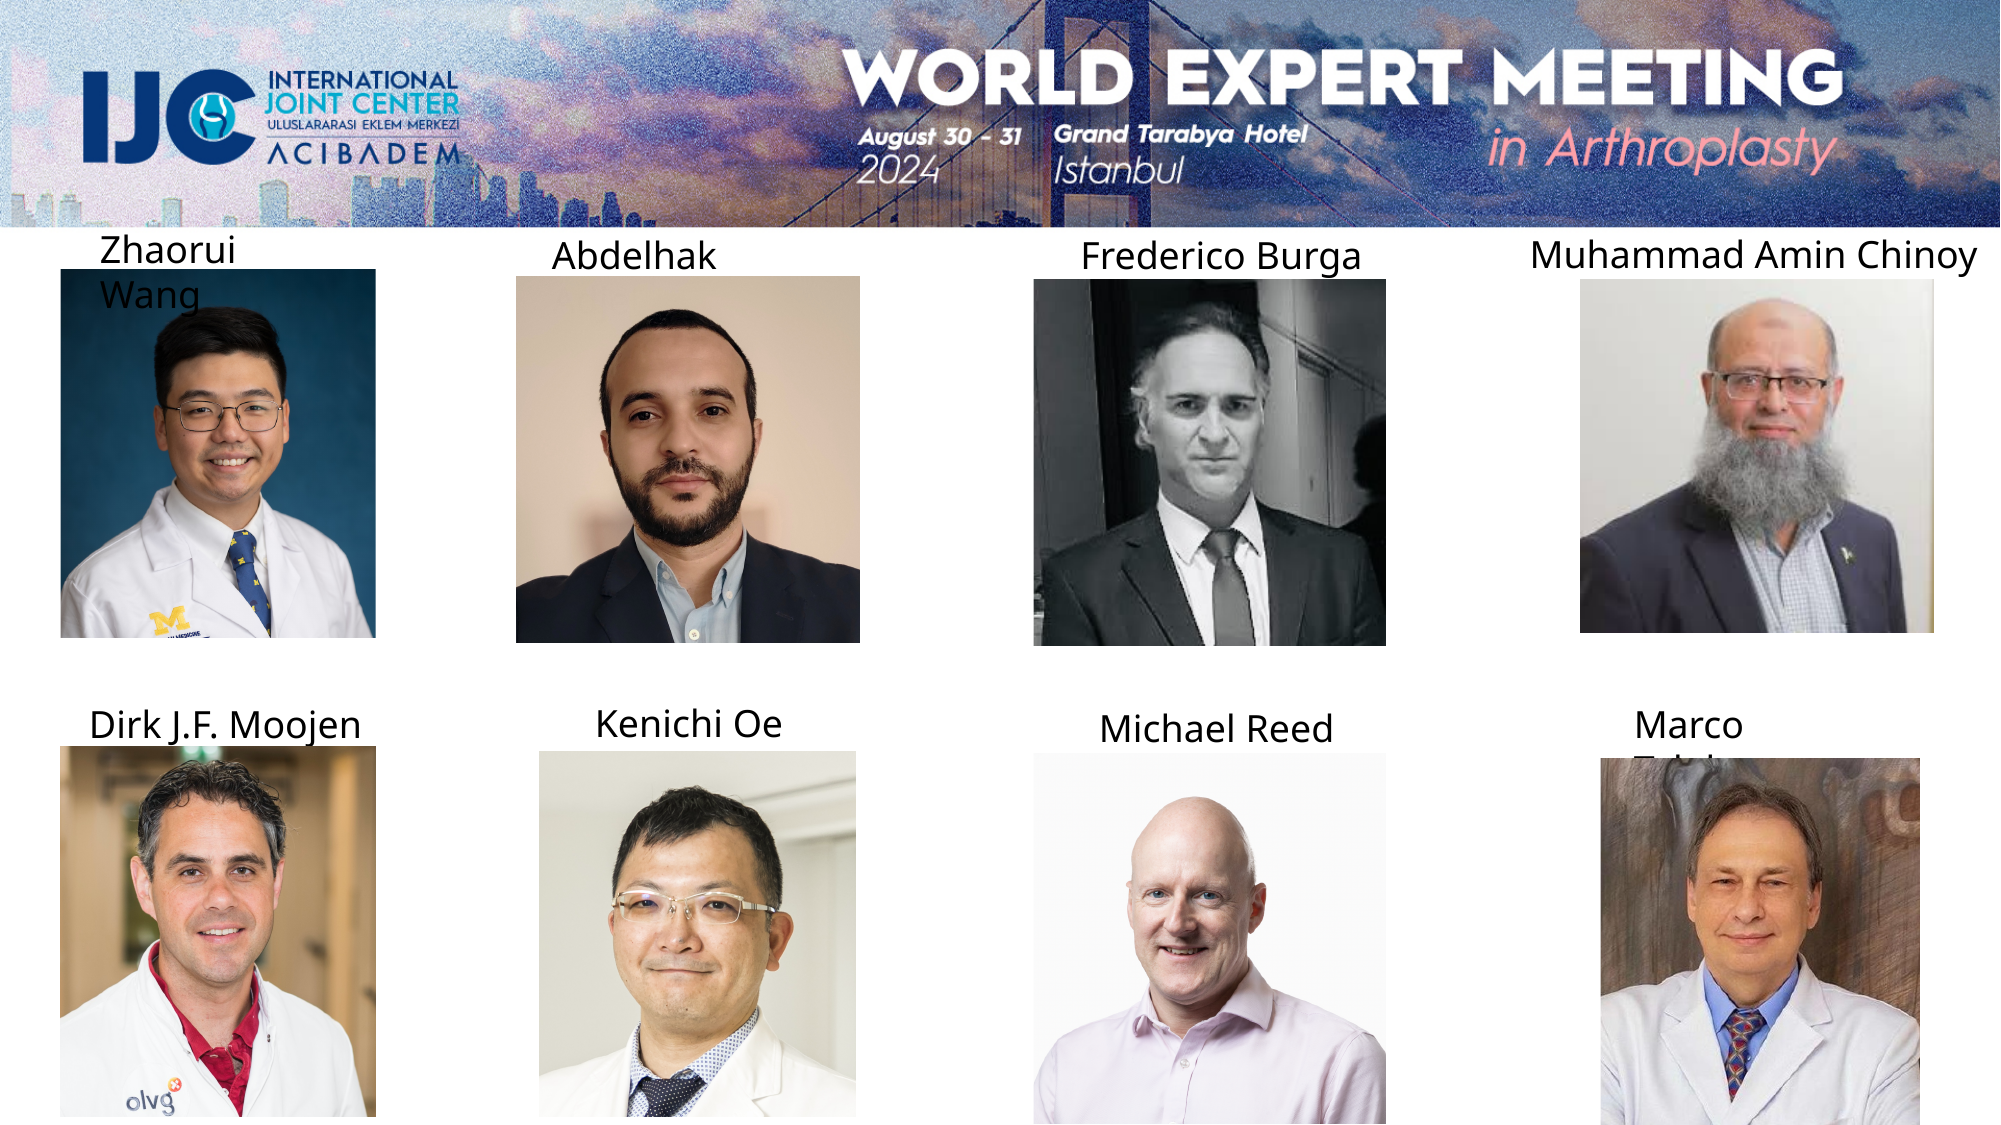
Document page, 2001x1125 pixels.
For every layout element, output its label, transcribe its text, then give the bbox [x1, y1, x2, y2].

text_box Muhammad Amin Chinoy [1514, 223, 2000, 284]
text_box Dirk J.F. Moojen [74, 693, 431, 754]
text_box Marco Teloken [1619, 693, 1895, 757]
text_box Frederico Burga [1065, 224, 1379, 279]
text_box Abdelhak Adjel [537, 224, 813, 276]
text_box Zhaorui Wang [85, 219, 361, 268]
text_box Kenichi Oe [580, 692, 856, 750]
text_box Michael Reed [1084, 697, 1360, 753]
picture [0, 0, 2000, 1125]
